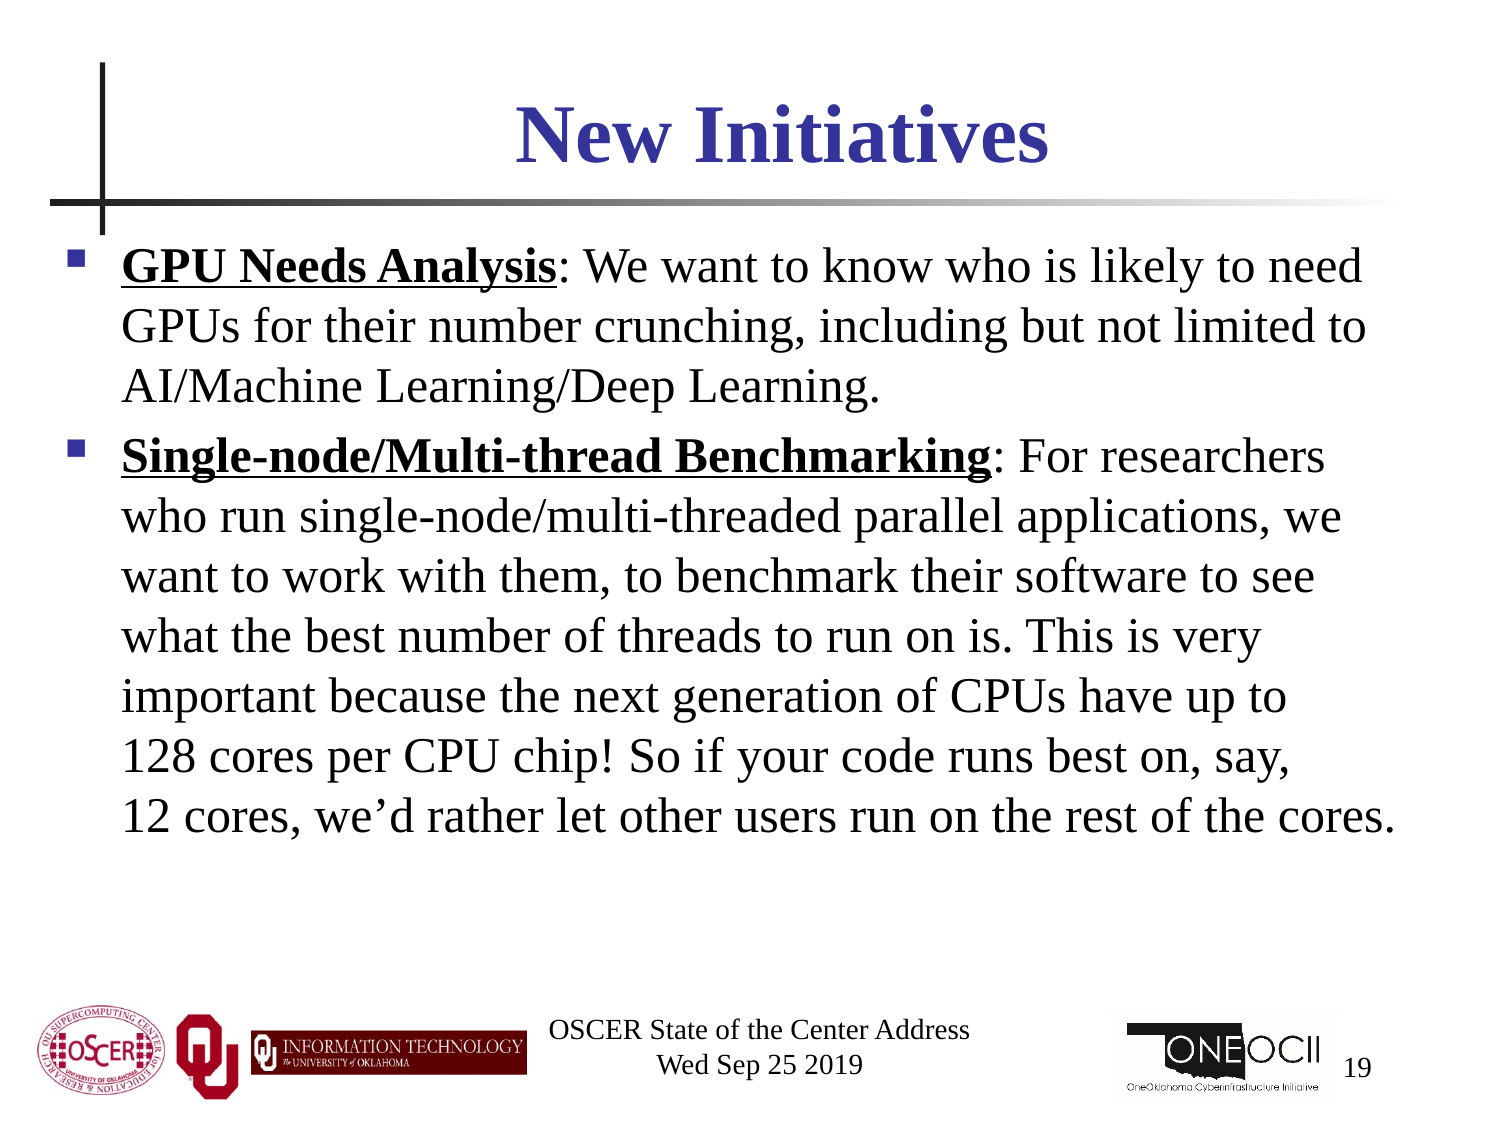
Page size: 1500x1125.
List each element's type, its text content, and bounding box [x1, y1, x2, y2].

title New Initiatives [124, 74, 1442, 187]
list GPU Needs Analysis: We want to know who is likely to need GPUs for their number crunching, including but not limited to AI/Machine Learning/Deep Learning. Single-node/Multi-thread Benchmarking: For researchers who run single-node/multi-threaded parallel applications, we want to work with them, to benchmark their software to see what the best number of threads to run on is. This is very important because the next generation of CPUs have up to 128 cores per CPU chip! So if your code runs best on, say, 12 cores, we’d rather let other users run on the rest of the cores. [49, 224, 1417, 988]
picture [174, 1012, 240, 1102]
picture [37, 1005, 165, 1095]
picture [1112, 1012, 1336, 1102]
slide_number 19 [1174, 1015, 1388, 1091]
picture [247, 1028, 431, 1078]
footer OSCER State of the Center Address Wed Sep 25 2019 [431, 1012, 1088, 1088]
